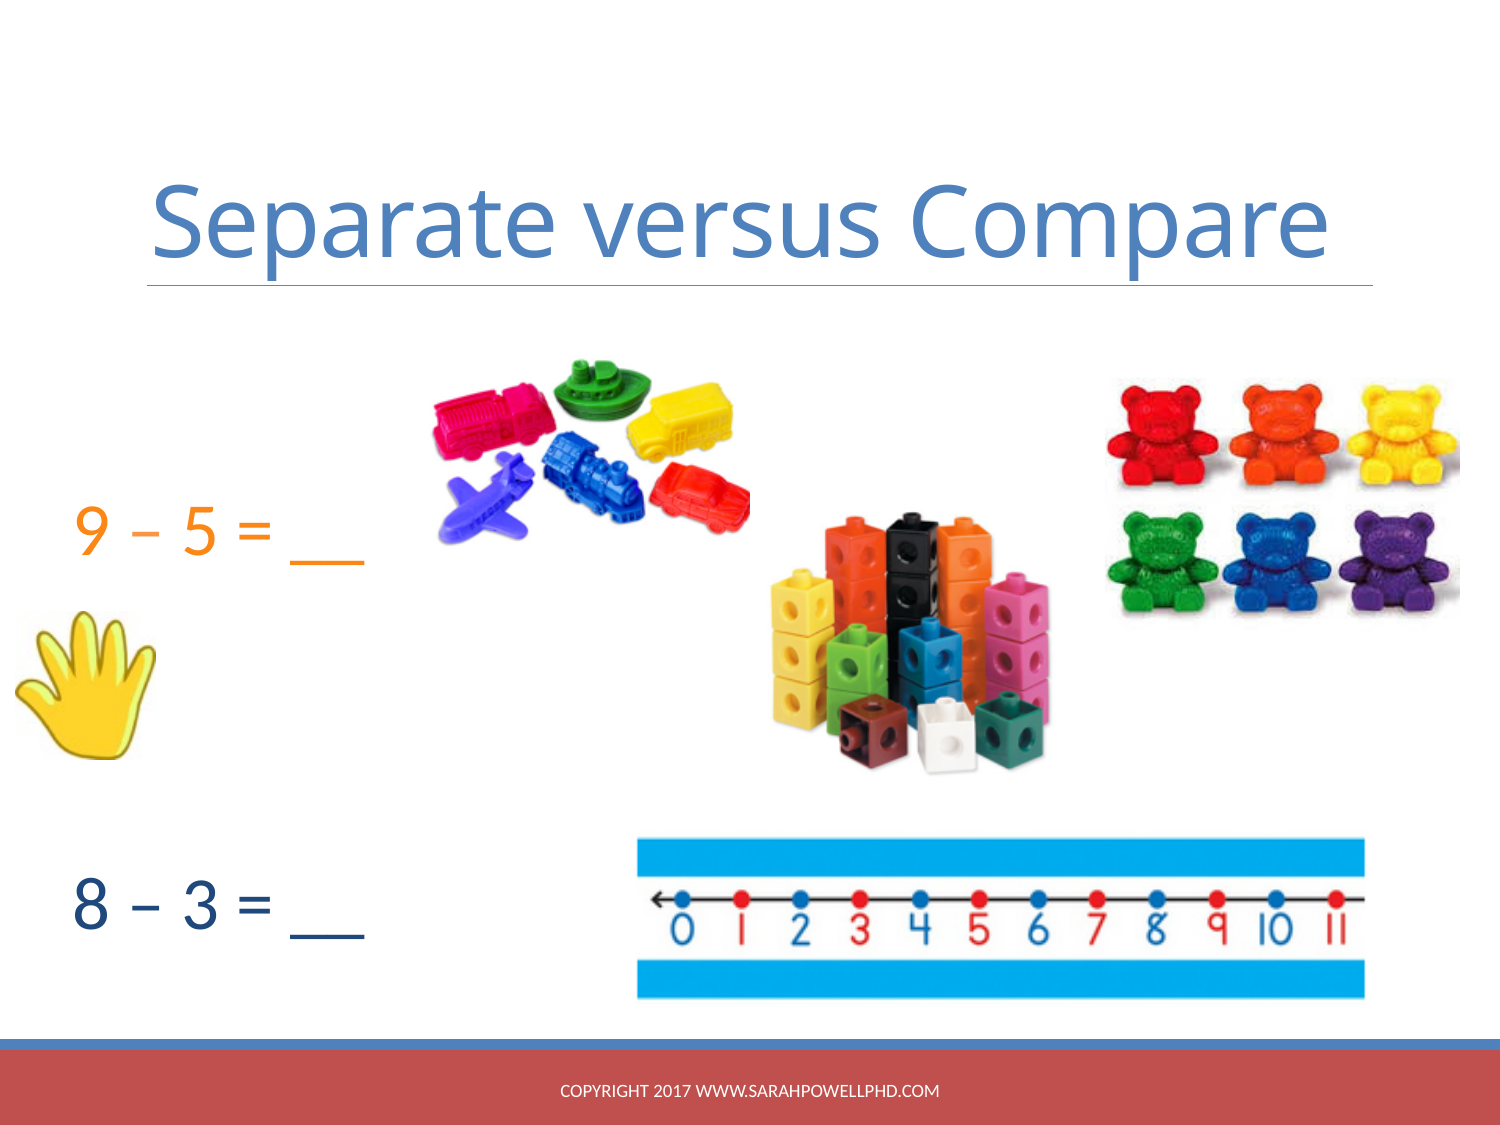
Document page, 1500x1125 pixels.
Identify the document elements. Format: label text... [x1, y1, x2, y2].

picture [626, 828, 1375, 1009]
footer Copyright 2017 www.sarahpowellphd.com [453, 1059, 1047, 1120]
title Separate versus Compare [135, 47, 1373, 285]
picture [14, 610, 156, 761]
picture [402, 287, 1083, 811]
list 9 – 5 = __ 8 – 3 = __ [34, 483, 1076, 1063]
picture [1104, 340, 1461, 696]
